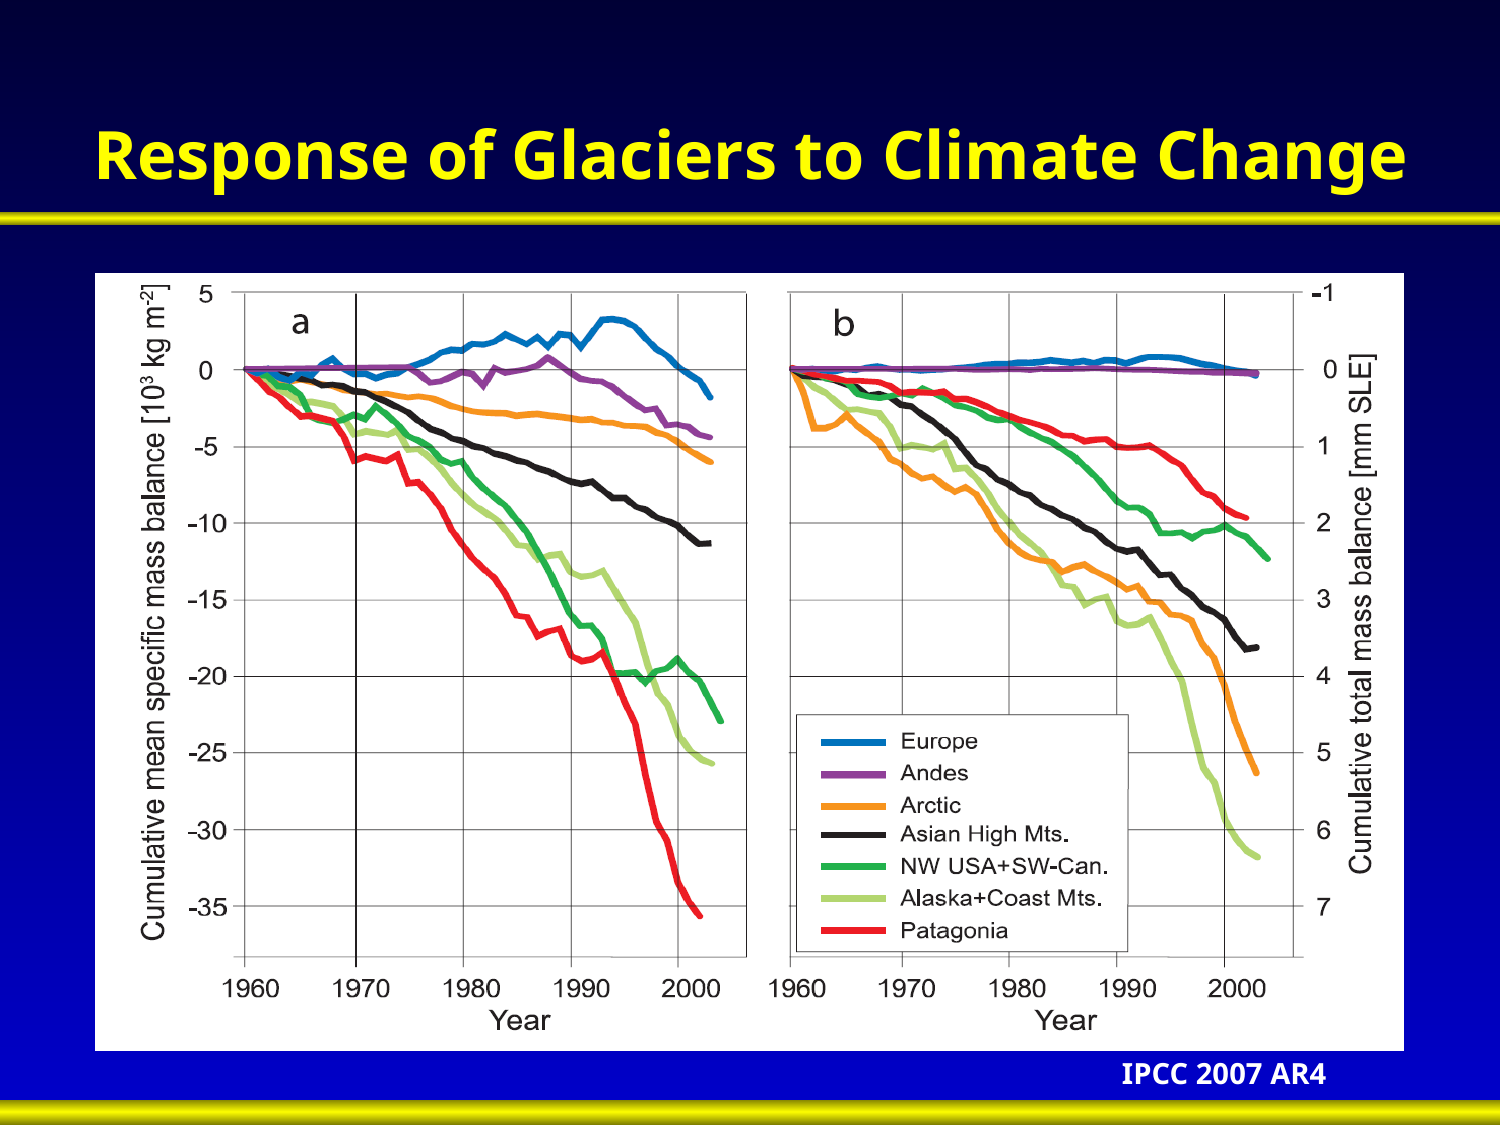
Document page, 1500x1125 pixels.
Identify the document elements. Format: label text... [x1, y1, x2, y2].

title Response of Glaciers to Climate Change [56, 24, 1446, 201]
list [94, 273, 1405, 1052]
text_box IPCC 2007 AR4 [1107, 1059, 1362, 1098]
